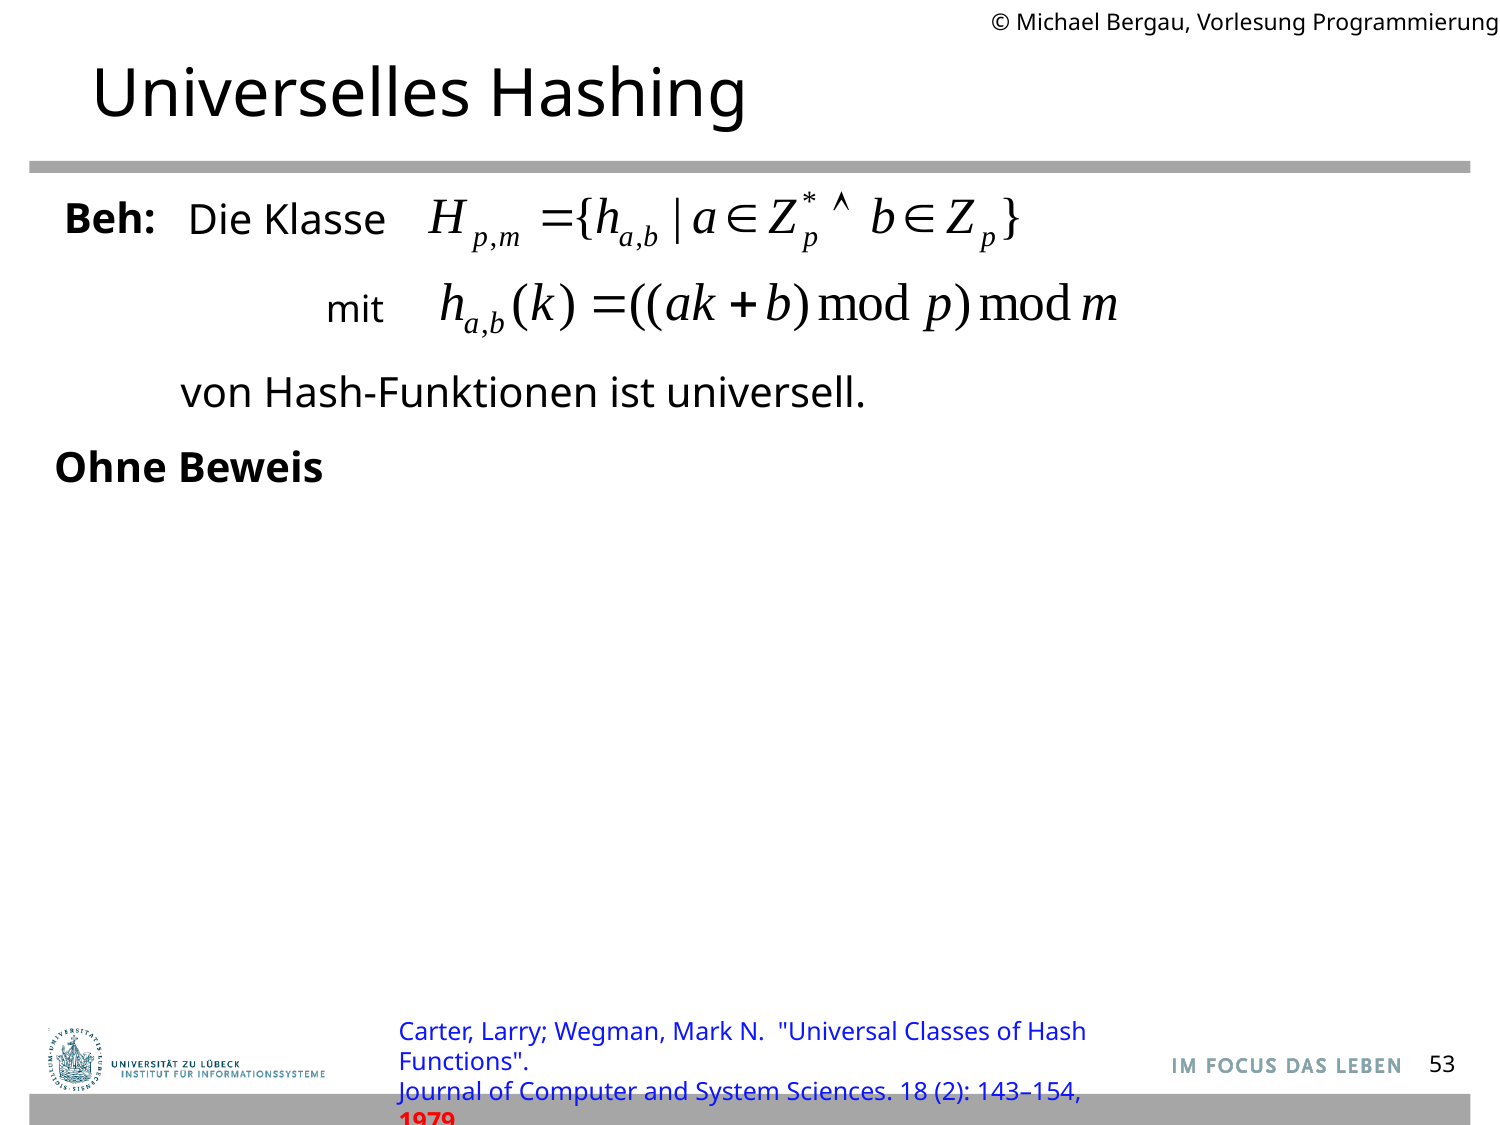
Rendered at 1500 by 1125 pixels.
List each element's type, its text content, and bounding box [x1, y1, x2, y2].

text_box Die Klasse [173, 185, 402, 250]
picture [1173, 1058, 1305, 1073]
text_box Ohne Beweis [39, 433, 339, 499]
text_box Beh: [49, 184, 171, 250]
text_box mit [311, 277, 425, 338]
text_box Carter, Larry; Wegman, Mark N. "Universal Classes of Hash Functions". Journal of Computer and System Sciences. 18 (2): 143–154, 1979. [383, 1008, 1140, 1125]
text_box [418, 178, 1028, 264]
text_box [430, 266, 1129, 352]
text_box © Michael Bergau, Vorlesung Programmierung II [976, 0, 1500, 43]
text_box Universelles Hashing [76, 42, 1427, 126]
text_box von Hash-Funktionen ist universell. [165, 358, 882, 424]
slide_number 53 [1305, 1050, 1471, 1083]
